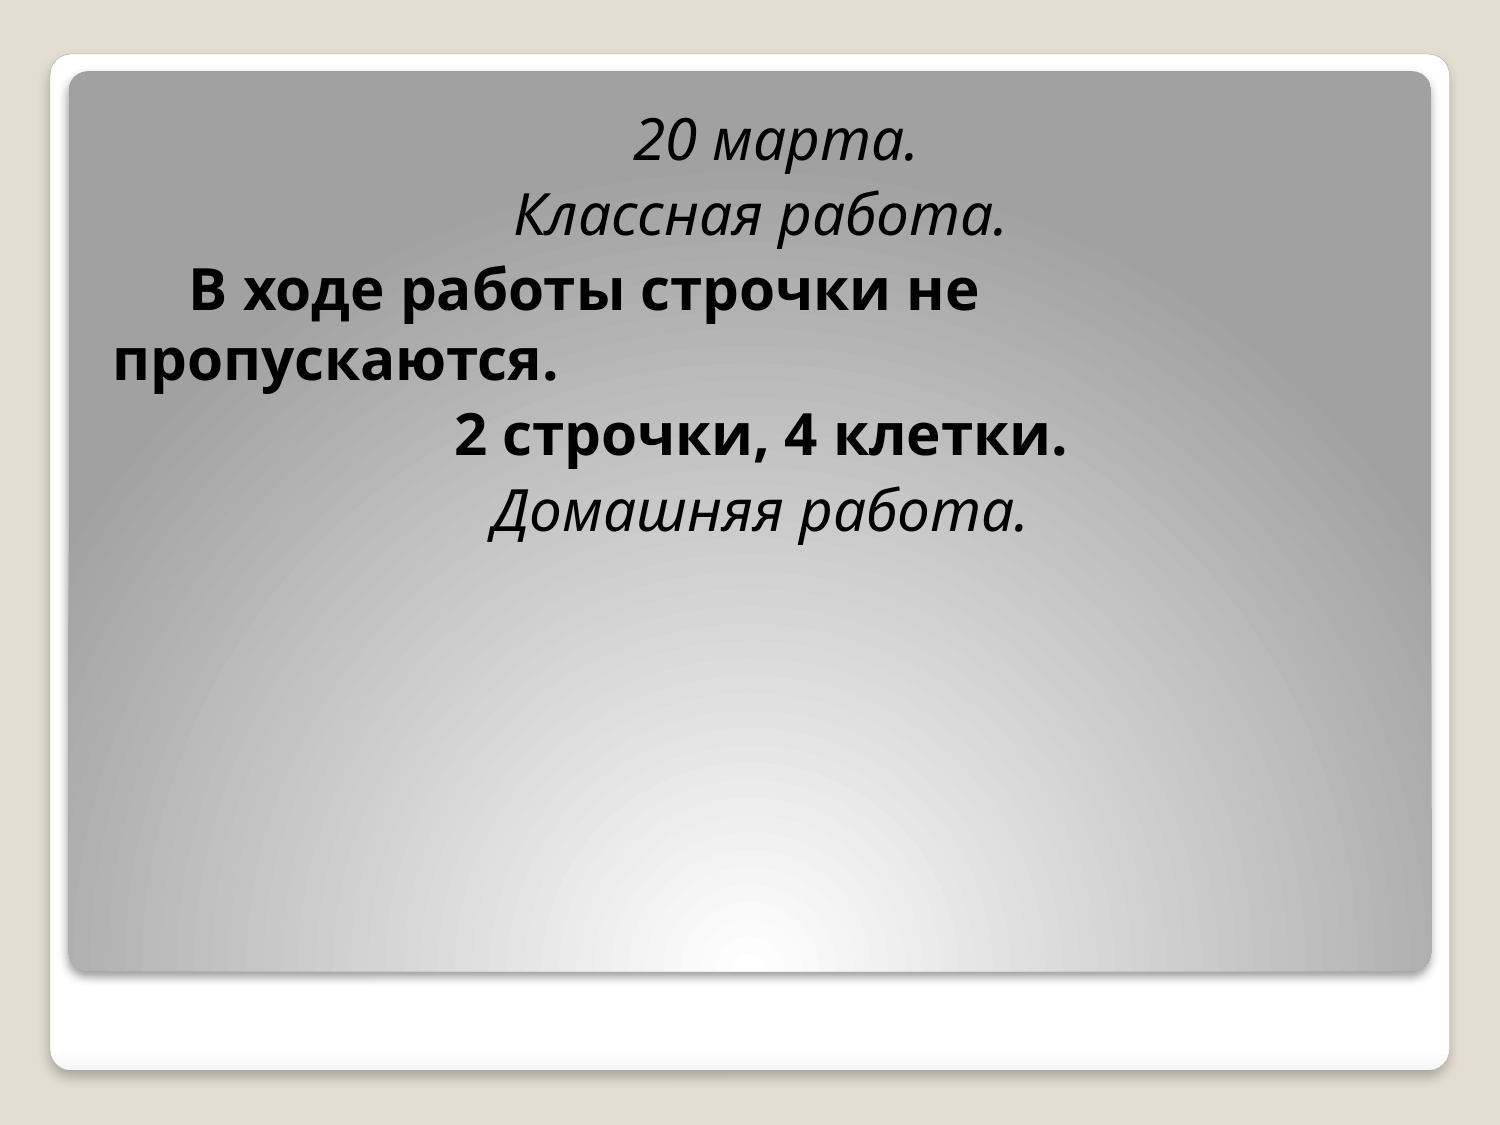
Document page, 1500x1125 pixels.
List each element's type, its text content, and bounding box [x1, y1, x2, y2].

list 20 марта. Классная работа. В ходе работы строчки не пропускаются. 2 строчки, 4 клетки. Домашняя работа. [82, 86, 1425, 774]
